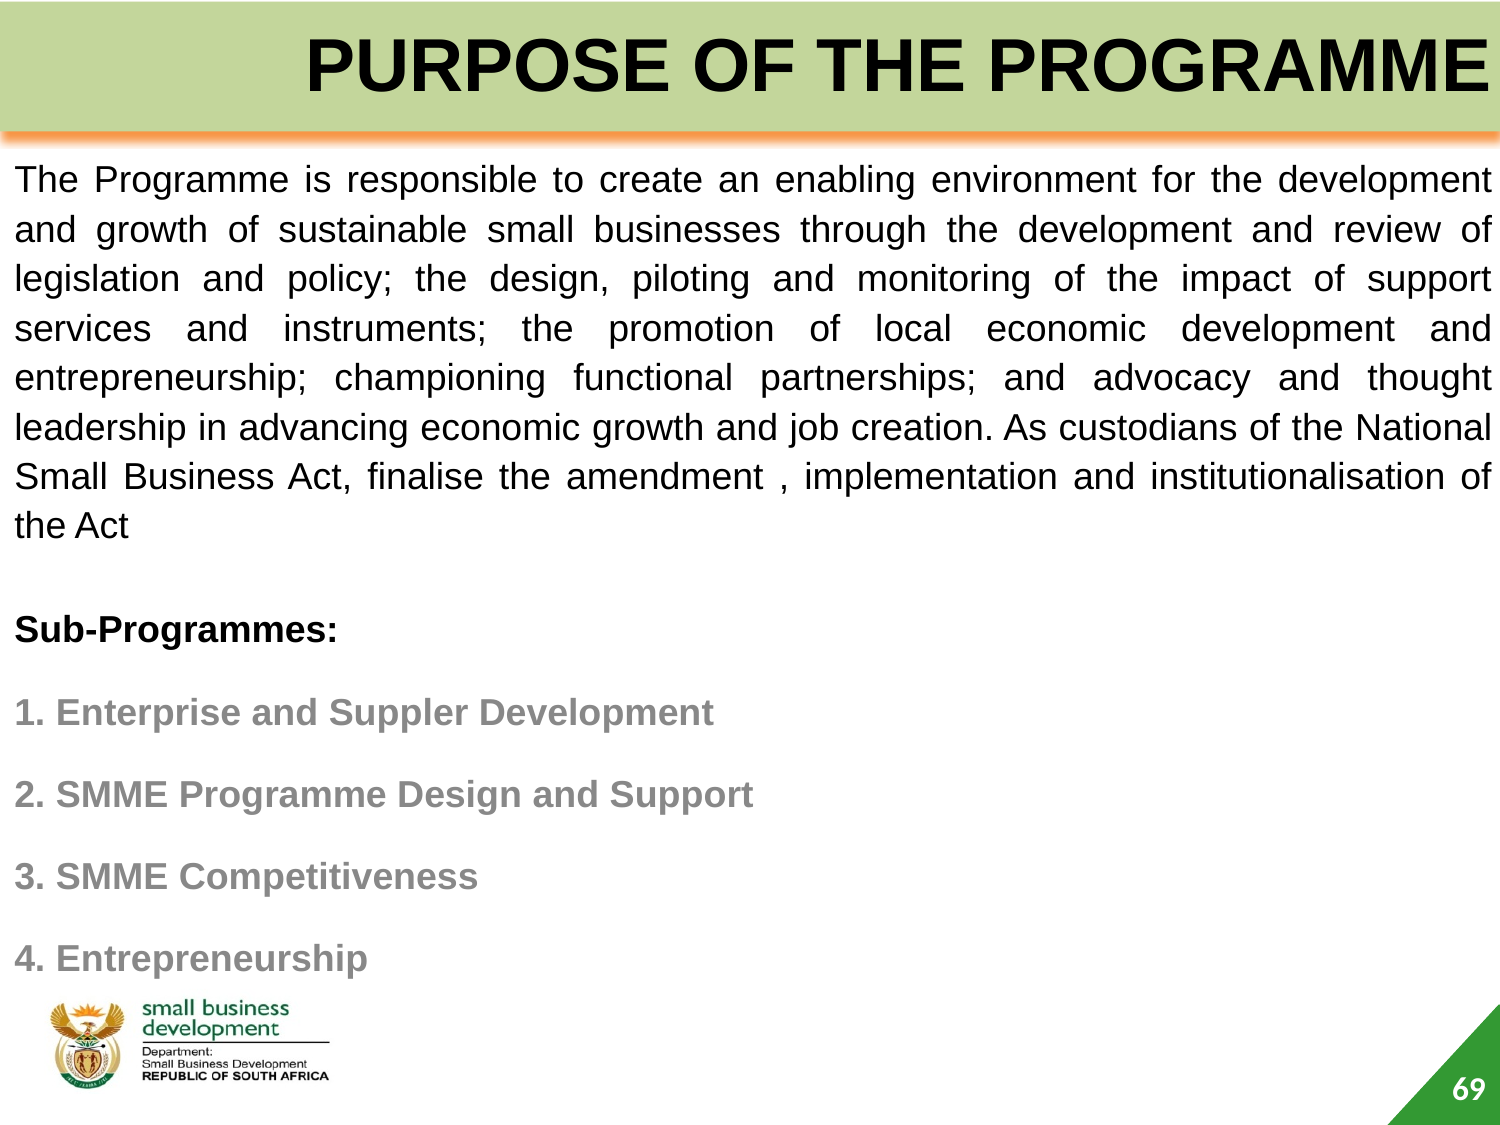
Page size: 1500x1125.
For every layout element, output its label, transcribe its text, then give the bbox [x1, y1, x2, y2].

picture [29, 987, 351, 1094]
text_box Purpose of the Programme [0, 1, 1500, 132]
slide_number 69 [1443, 1058, 1494, 1115]
subtitle The Programme is responsible to create an enabling environment for the development and growth of sustainable small businesses through the development and review of legislation and policy; the design, piloting and monitoring of the impact of support services and instruments; the promotion of local economic development and entrepreneurship; championing functional partnerships; and advocacy and thought leadership in advancing economic growth and job creation. As custodians of the National Small Business Act, finalise the amendment , implementation and institutionalisation of the Act Sub-Programmes: 1. Enterprise and Suppler Development 2. SMME Programme Design and Support 3. SMME Competitiveness 4. Entrepreneurship [6, 149, 1500, 975]
text_box [1387, 1004, 1500, 1125]
